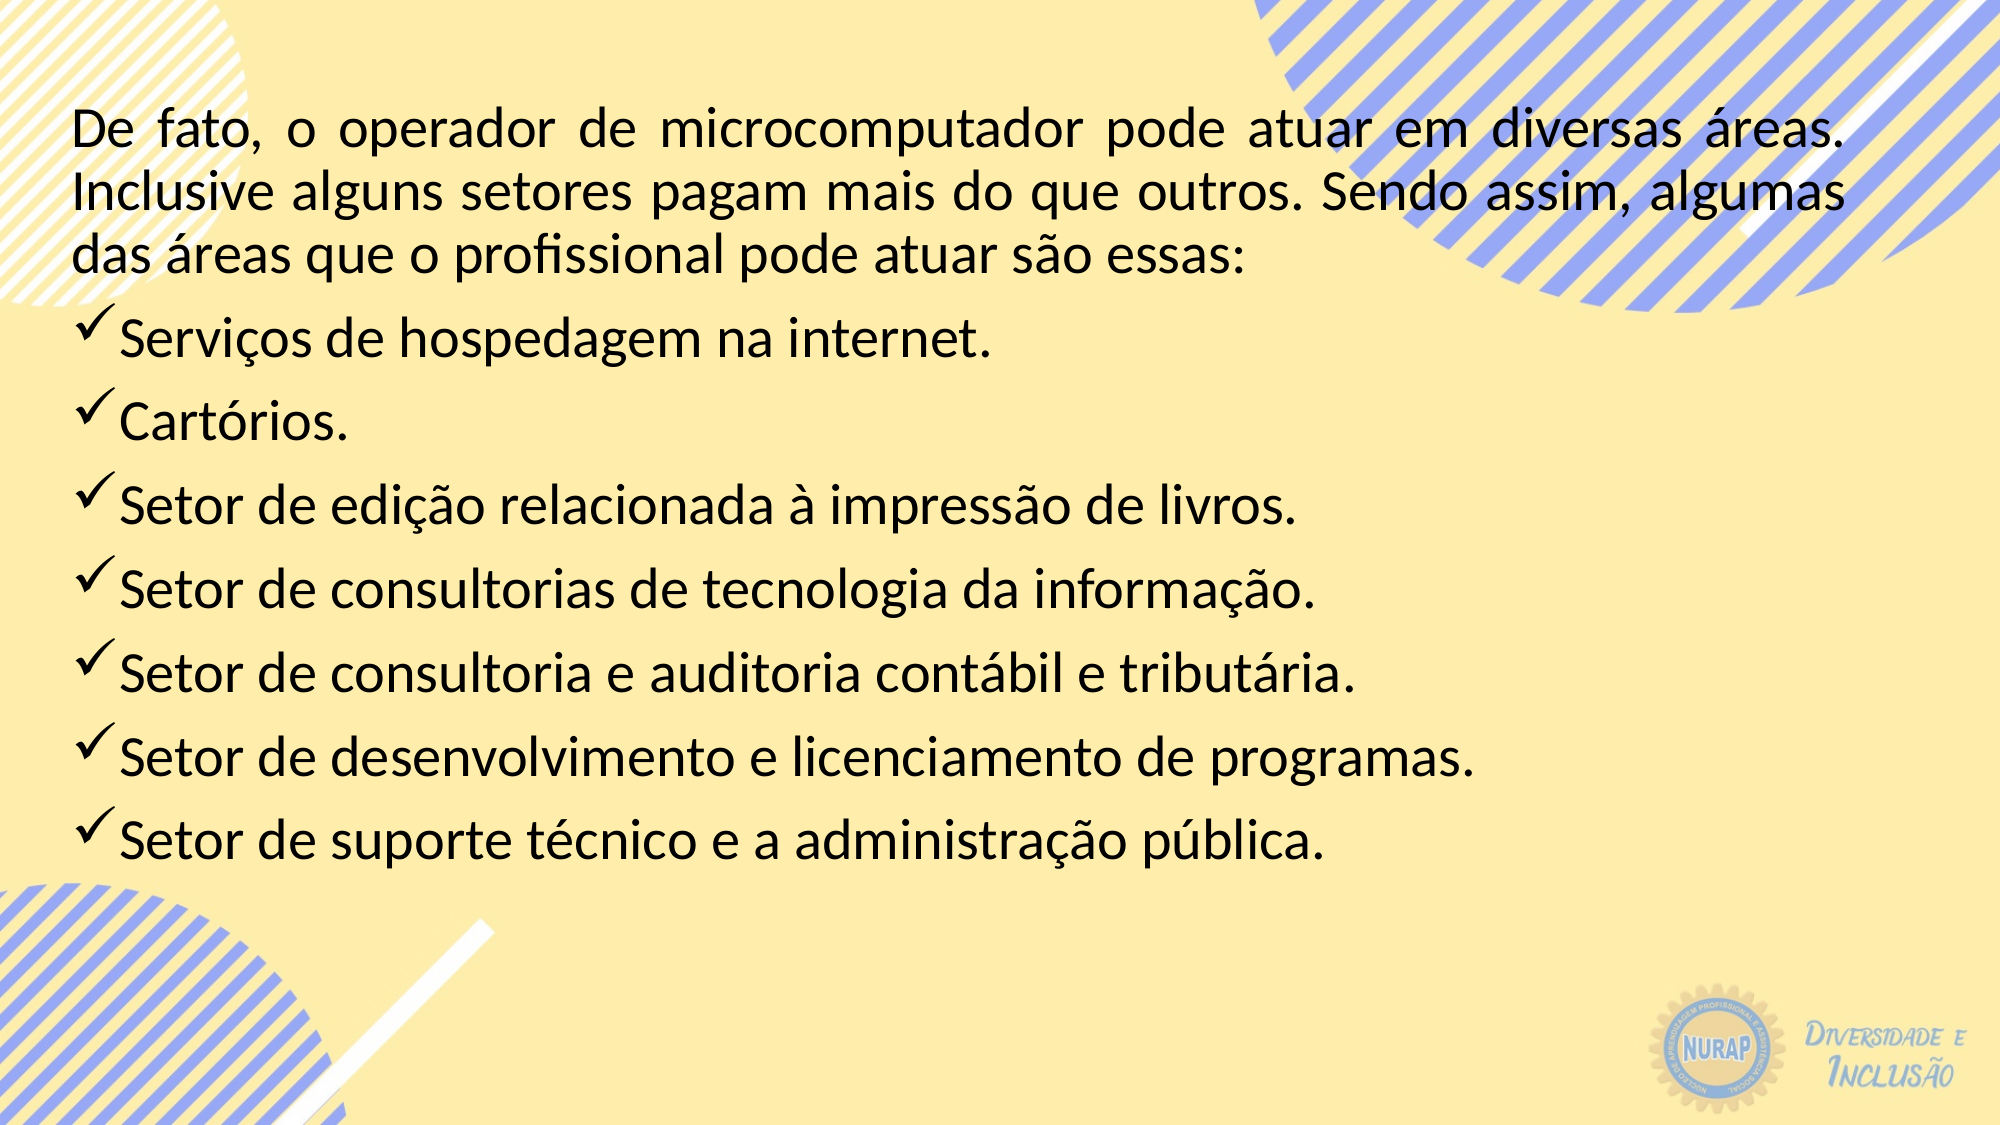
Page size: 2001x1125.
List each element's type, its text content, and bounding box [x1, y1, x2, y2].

list De fato, o operador de microcomputador pode atuar em diversas áreas. Inclusive alguns setores pagam mais do que outros. Sendo assim, algumas das áreas que o profissional pode atuar são essas: Serviços de hospedagem na internet. Cartórios. Setor de edição relacionada à impressão de livros. Setor de consultorias de tecnologia da informação. Setor de consultoria e auditoria contábil e tributária. Setor de desenvolvimento e licenciamento de programas. Setor de suporte técnico e a administração pública. [55, 89, 1863, 1014]
